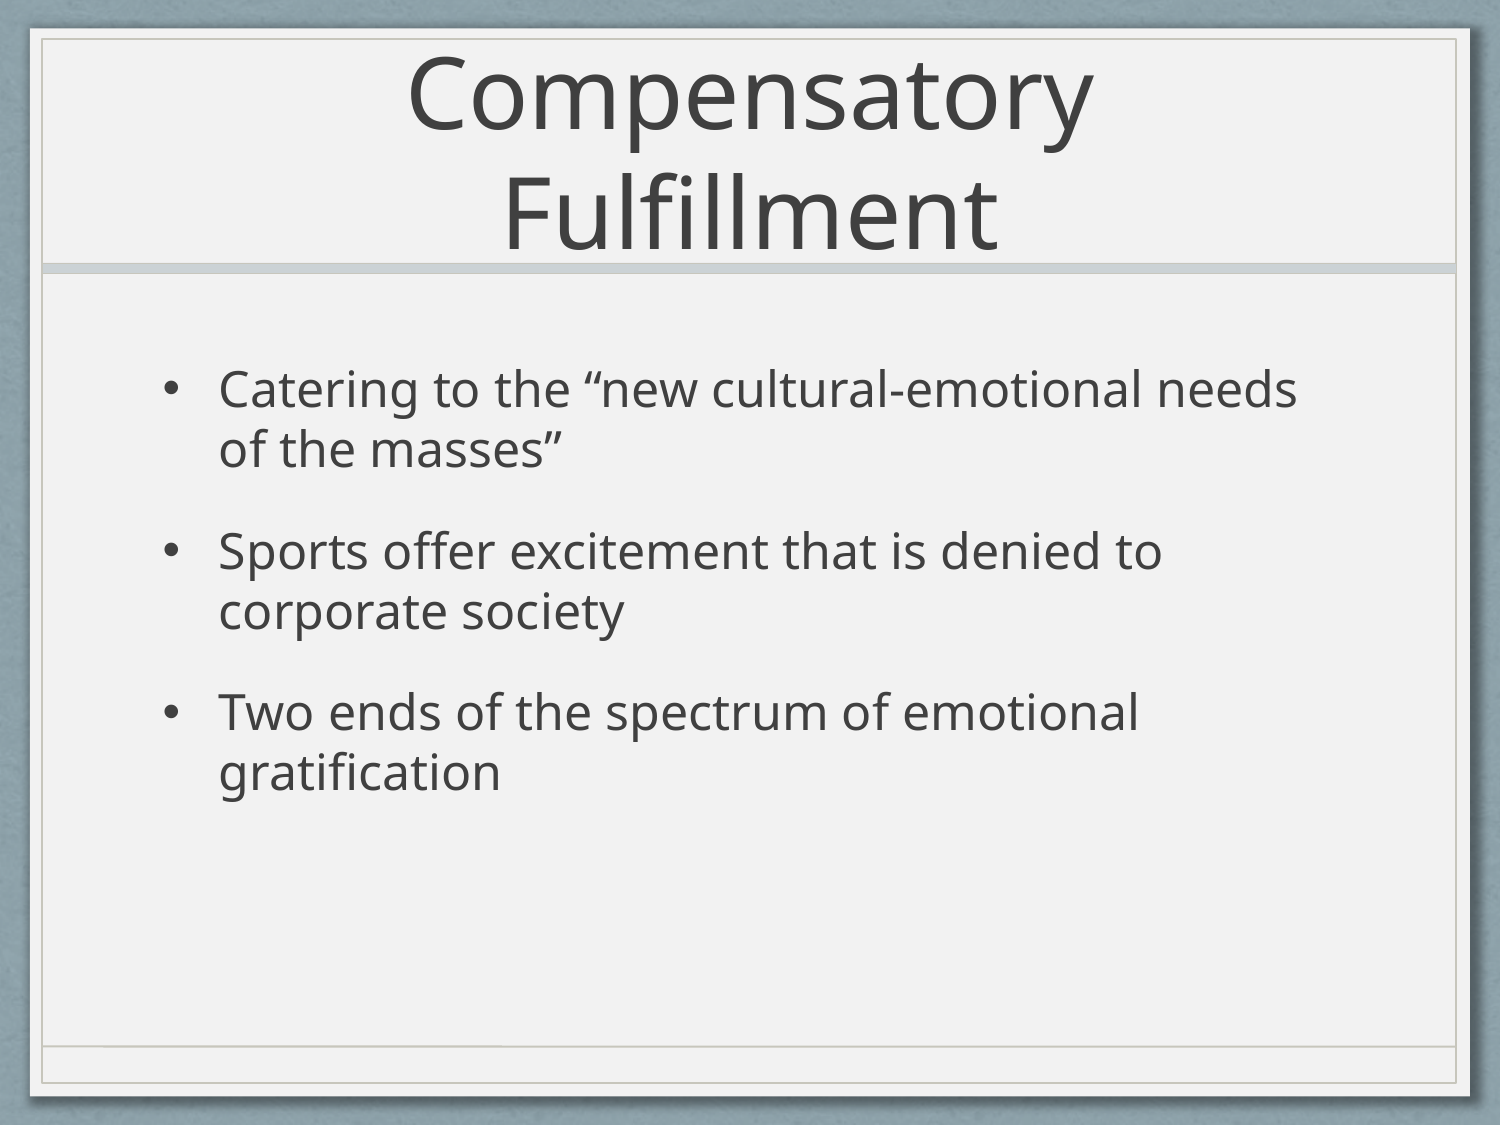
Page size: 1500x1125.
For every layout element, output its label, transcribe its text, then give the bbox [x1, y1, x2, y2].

title Compensatory Fulfillment [147, 40, 1353, 260]
list Catering to the “new cultural-emotional needs of the masses” Sports offer excitement that is denied to corporate society Two ends of the spectrum of emotional gratification [147, 350, 1353, 995]
